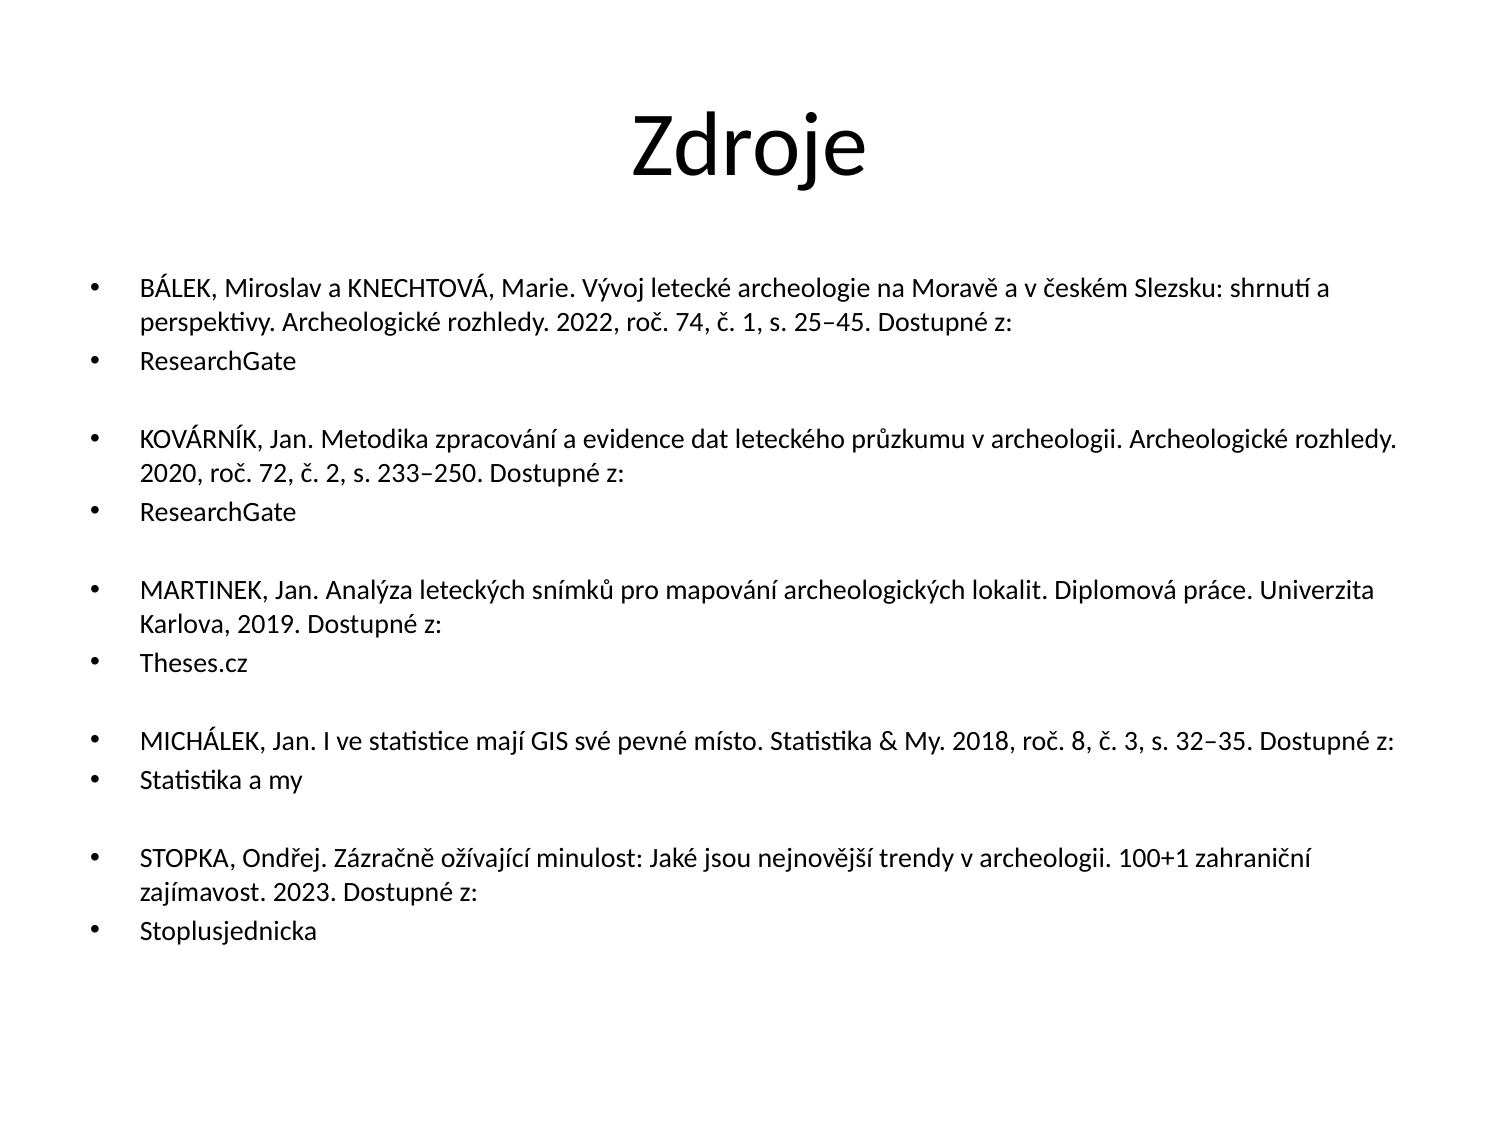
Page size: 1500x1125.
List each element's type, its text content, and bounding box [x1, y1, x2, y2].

title Zdroje [75, 45, 1425, 233]
list BÁLEK, Miroslav a KNECHTOVÁ, Marie. Vývoj letecké archeologie na Moravě a v českém Slezsku: shrnutí a perspektivy. Archeologické rozhledy. 2022, roč. 74, č. 1, s. 25–45. Dostupné z: ResearchGate KOVÁRNÍK, Jan. Metodika zpracování a evidence dat leteckého průzkumu v archeologii. Archeologické rozhledy. 2020, roč. 72, č. 2, s. 233–250. Dostupné z: ResearchGate MARTINEK, Jan. Analýza leteckých snímků pro mapování archeologických lokalit. Diplomová práce. Univerzita Karlova, 2019. Dostupné z: Theses.cz MICHÁLEK, Jan. I ve statistice mají GIS své pevné místo. Statistika & My. 2018, roč. 8, č. 3, s. 32–35. Dostupné z: Statistika a my STOPKA, Ondřej. Zázračně ožívající minulost: Jaké jsou nejnovější trendy v archeologii. 100+1 zahraniční zajímavost. 2023. Dostupné z: Stoplusjednicka [75, 262, 1425, 1005]
